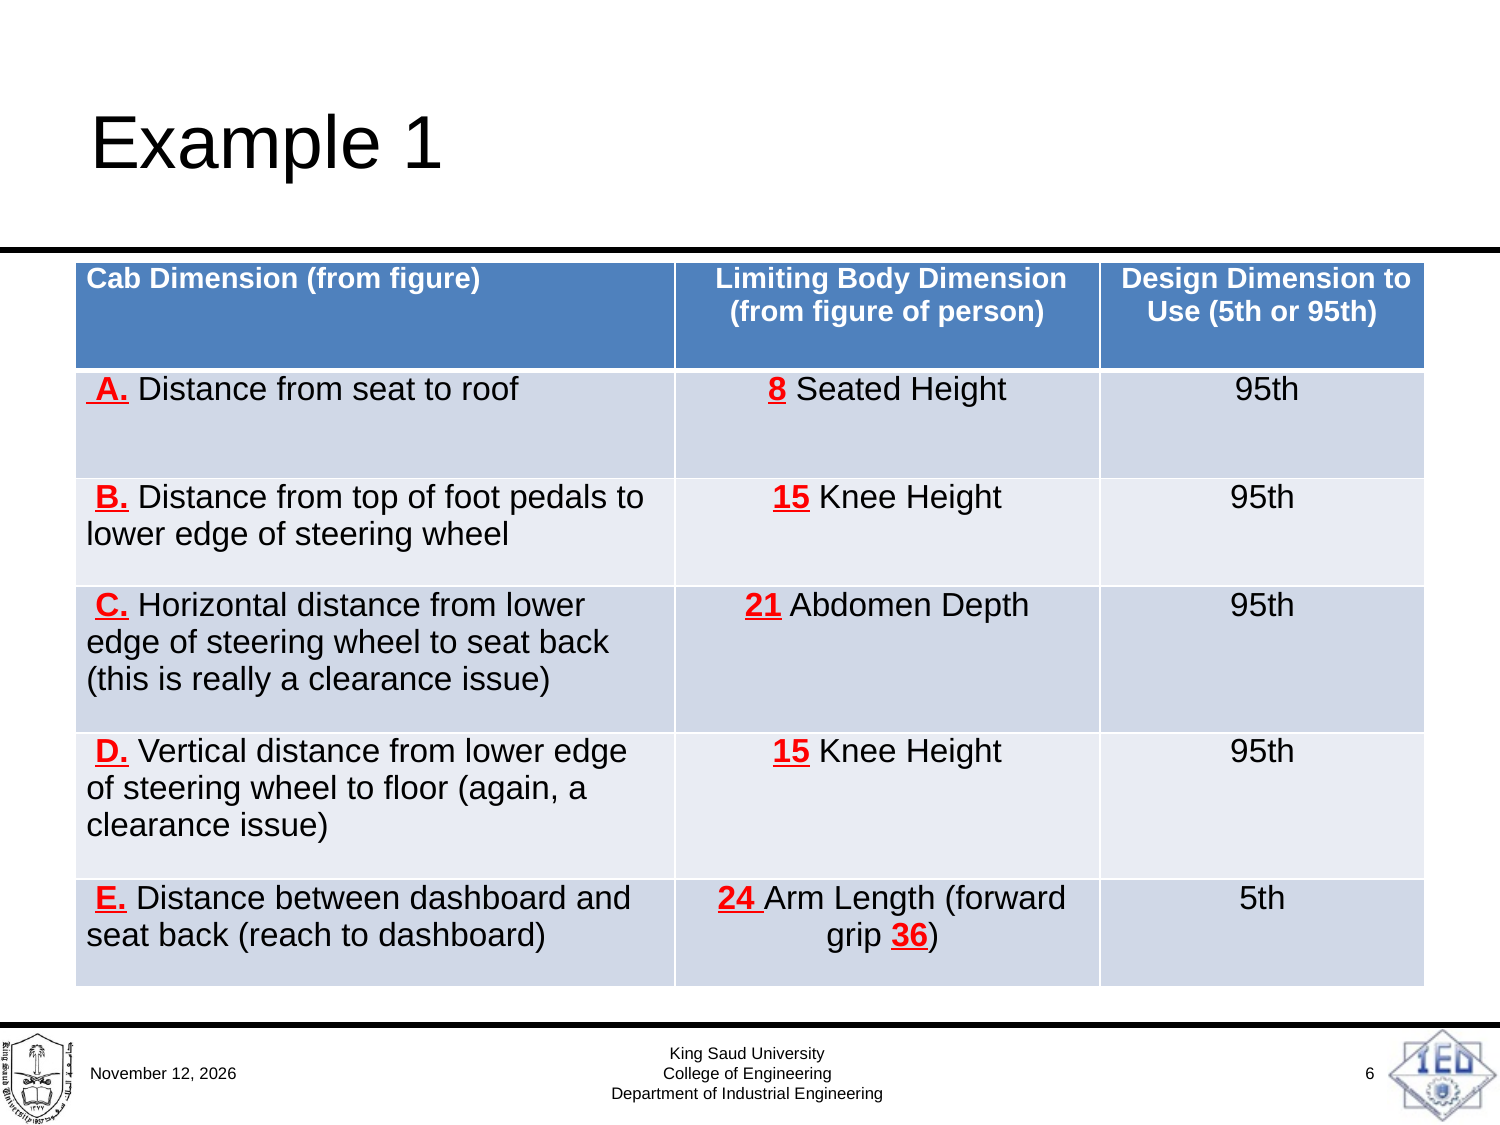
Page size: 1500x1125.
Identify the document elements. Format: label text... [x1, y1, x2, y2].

table_cell 95th [1101, 587, 1424, 732]
table_cell 95th [1101, 734, 1424, 878]
slide_number 6 [1074, 1042, 1425, 1103]
picture [1387, 1029, 1500, 1125]
table_cell 24 Arm Length (forward grip 36) [676, 880, 1099, 986]
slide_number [75, 1042, 425, 1103]
table_cell 95th [1101, 479, 1424, 585]
footer King Saud University College of Engineering Department of Industrial Engineering [512, 1042, 988, 1103]
table_cell 15 Knee Height [676, 479, 1099, 585]
table_header Limiting Body Dimension (from figure of person) [676, 263, 1099, 368]
table_cell 95th [1101, 373, 1424, 478]
table_cell 8 Seated Height [676, 373, 1099, 478]
table_cell E. Distance between dashboard and seat back (reach to dashboard) [76, 880, 674, 986]
table_header Design Dimension to Use (5th or 95th) [1101, 263, 1424, 368]
table_header Cab Dimension (from figure) [76, 263, 674, 368]
title Example 1 [75, 45, 1425, 233]
table_cell C. Horizontal distance from lower edge of steering wheel to seat back (this is really a clearance issue) [76, 587, 674, 732]
table_cell 21 Abdomen Depth [676, 587, 1099, 732]
table_cell 5th [1101, 880, 1424, 986]
table_cell A. Distance from seat to roof [76, 373, 674, 478]
table_cell D. Vertical distance from lower edge of steering wheel to floor (again, a clearance issue) [76, 734, 674, 878]
picture [0, 1029, 74, 1125]
table_cell 15 Knee Height [676, 734, 1099, 878]
table_cell B. Distance from top of foot pedals to lower edge of steering wheel [76, 479, 674, 585]
